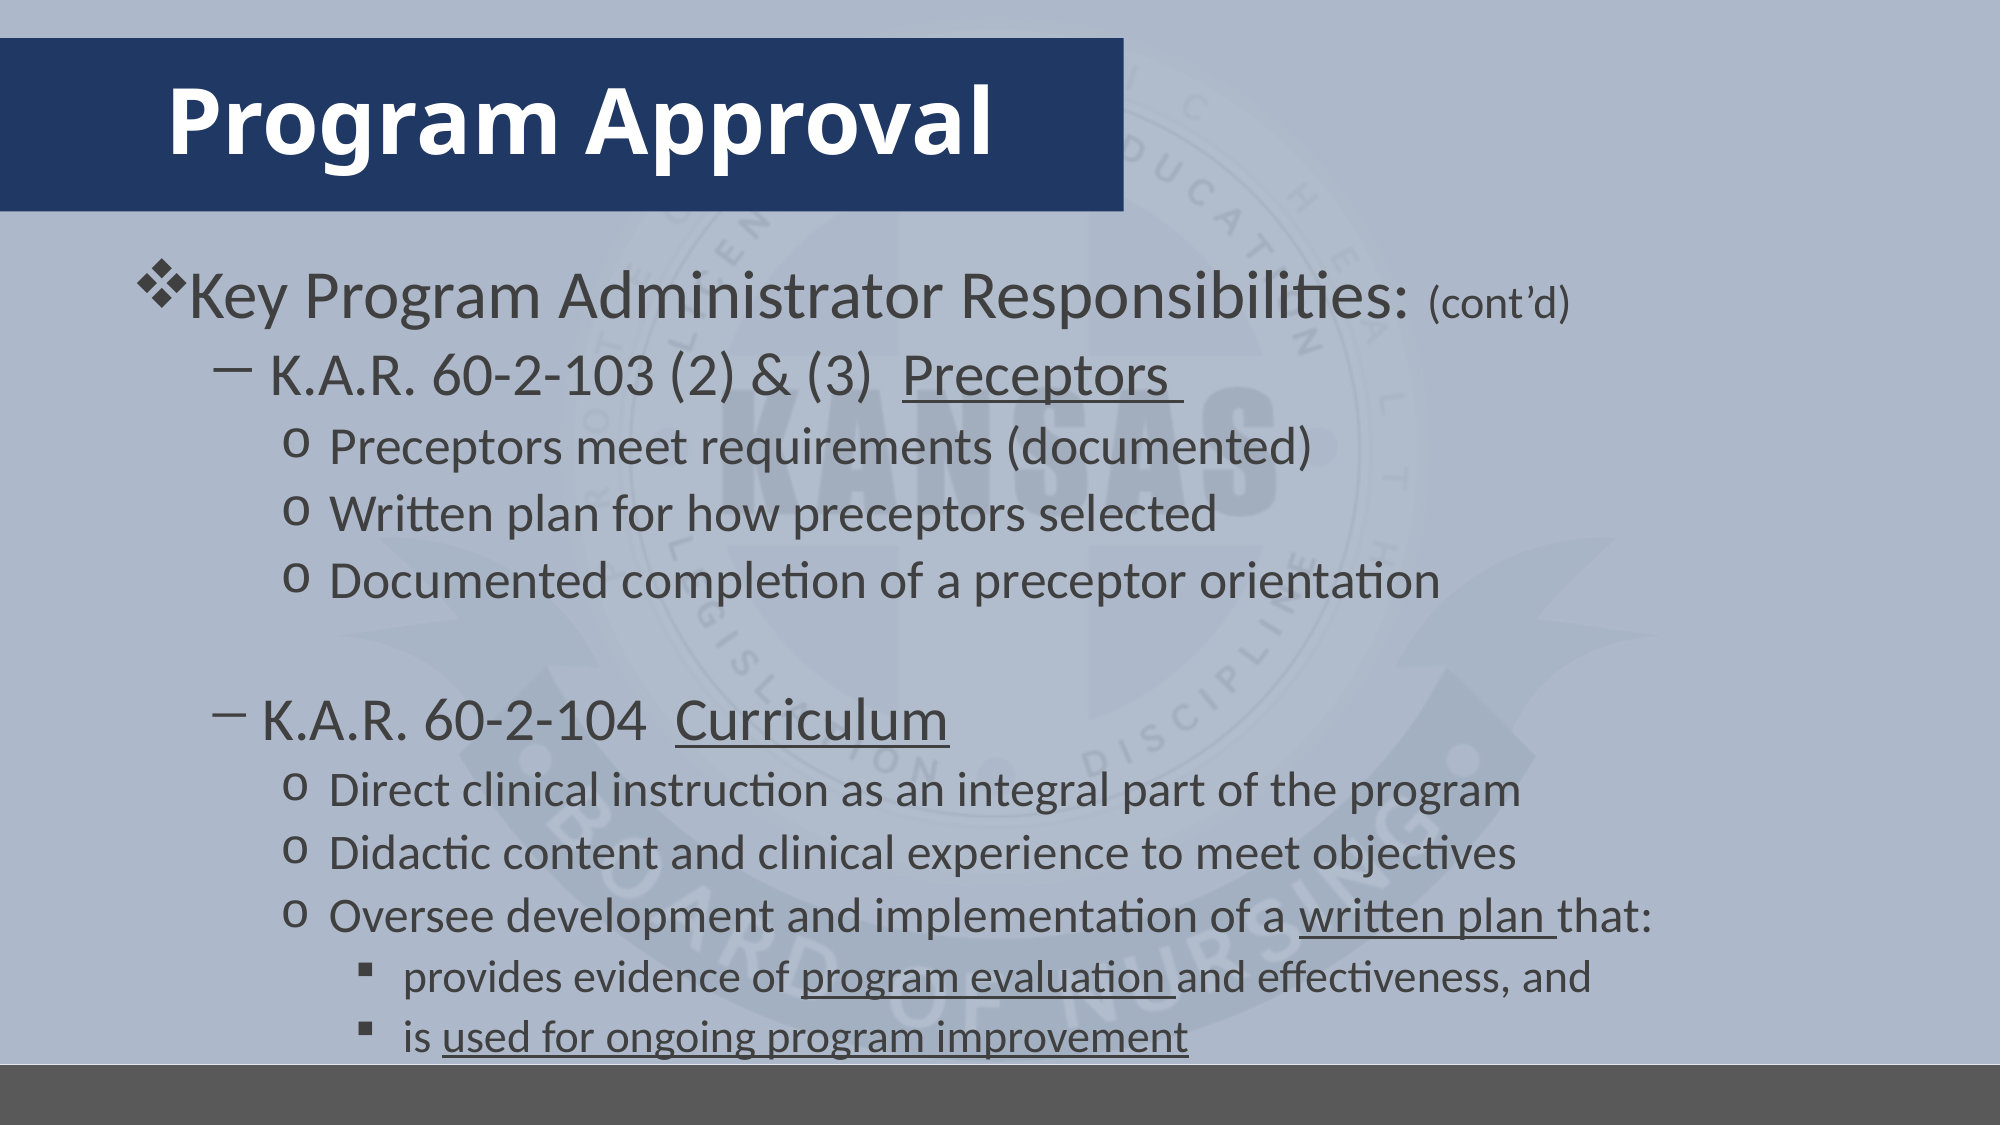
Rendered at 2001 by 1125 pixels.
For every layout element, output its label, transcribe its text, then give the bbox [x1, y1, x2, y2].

title Program Approval [0, 38, 1124, 212]
list Key Program Administrator Responsibilities: (cont’d) K.A.R. 60-2-103 (2) & (3) Preceptors Preceptors meet requirements (documented) Written plan for how preceptors selected Documented completion of a preceptor orientation K.A.R. 60-2-104 Curriculum Direct clinical instruction as an integral part of the program Didactic content and clinical experience to meet objectives Oversee development and implementation of a written plan that: provides evidence of program evaluation and effectiveness, and is used for ongoing program improvement [116, 251, 1769, 1070]
